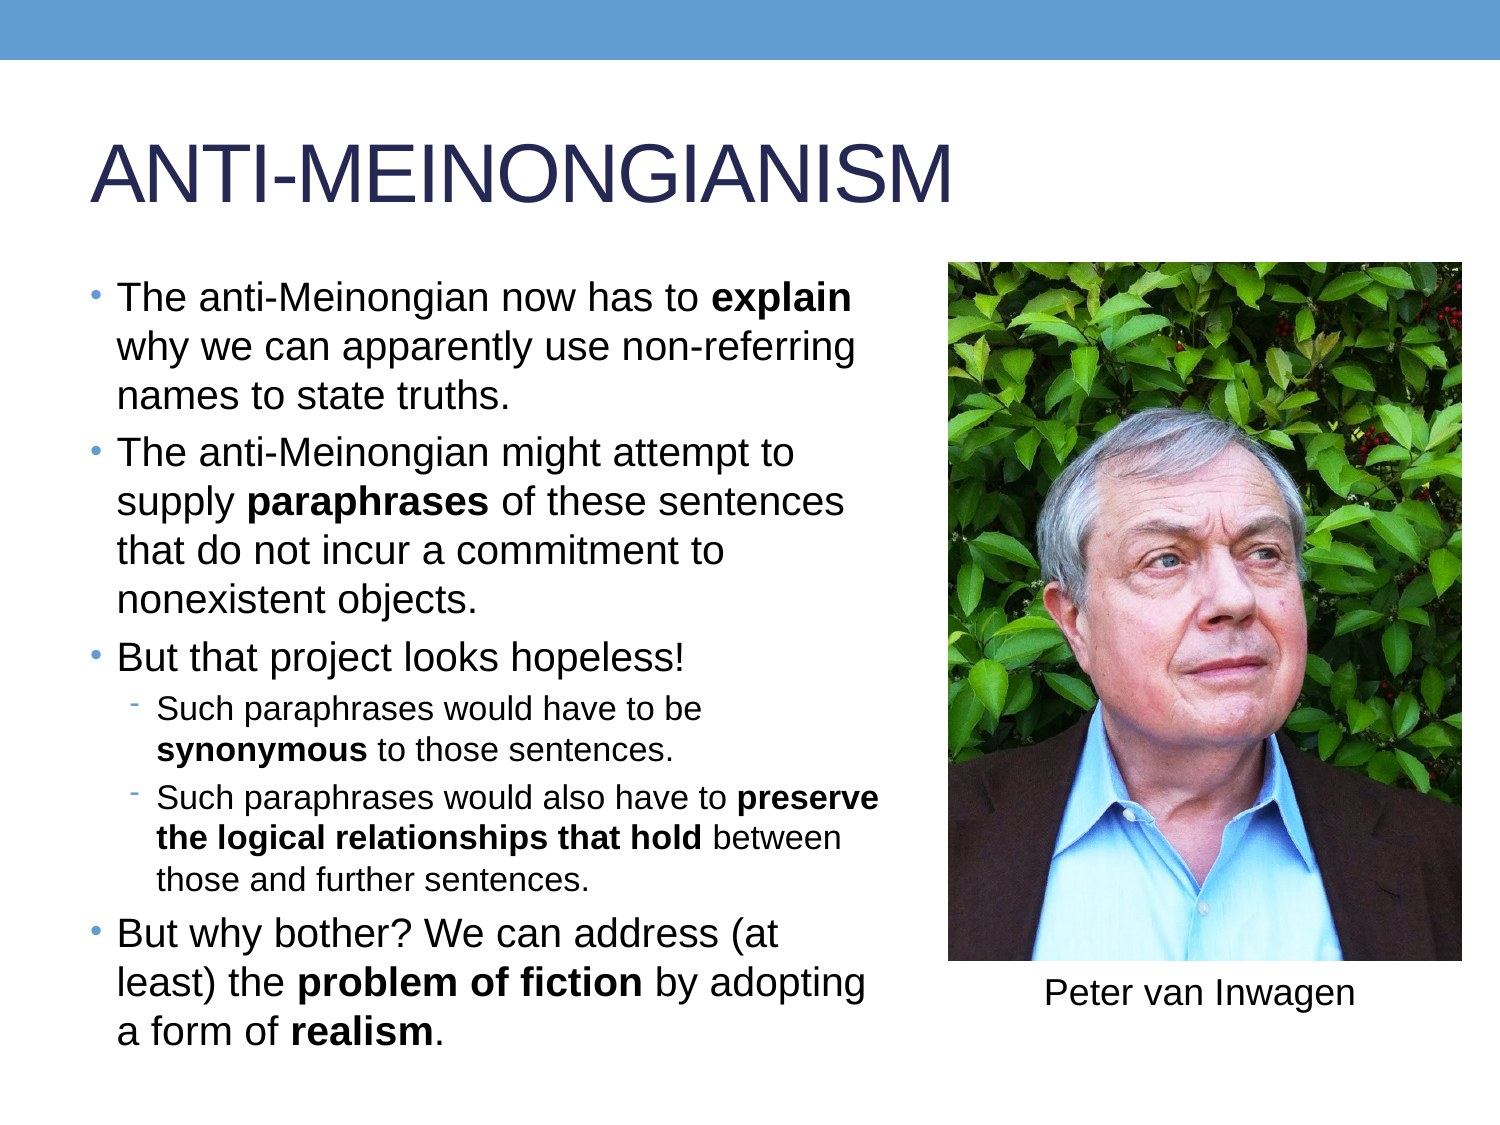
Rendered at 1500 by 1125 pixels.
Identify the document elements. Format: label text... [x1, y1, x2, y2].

title ANTI-MEINONGIANISM [75, 87, 1425, 250]
picture [948, 262, 1462, 961]
text_box Peter van Inwagen [948, 967, 1462, 1021]
list The anti-Meinongian now has to explain why we can apparently use non-referring names to state truths. The anti-Meinongian might attempt to supply paraphrases of these sentences that do not incur a commitment to nonexistent objects. But that project looks hopeless! Such paraphrases would have to be synonymous to those sentences. Such paraphrases would also have to preserve the logical relationships that hold between those and further sentences. But why bother? We can address (at least) the problem of fiction by adopting a form of realism. [75, 262, 903, 1063]
